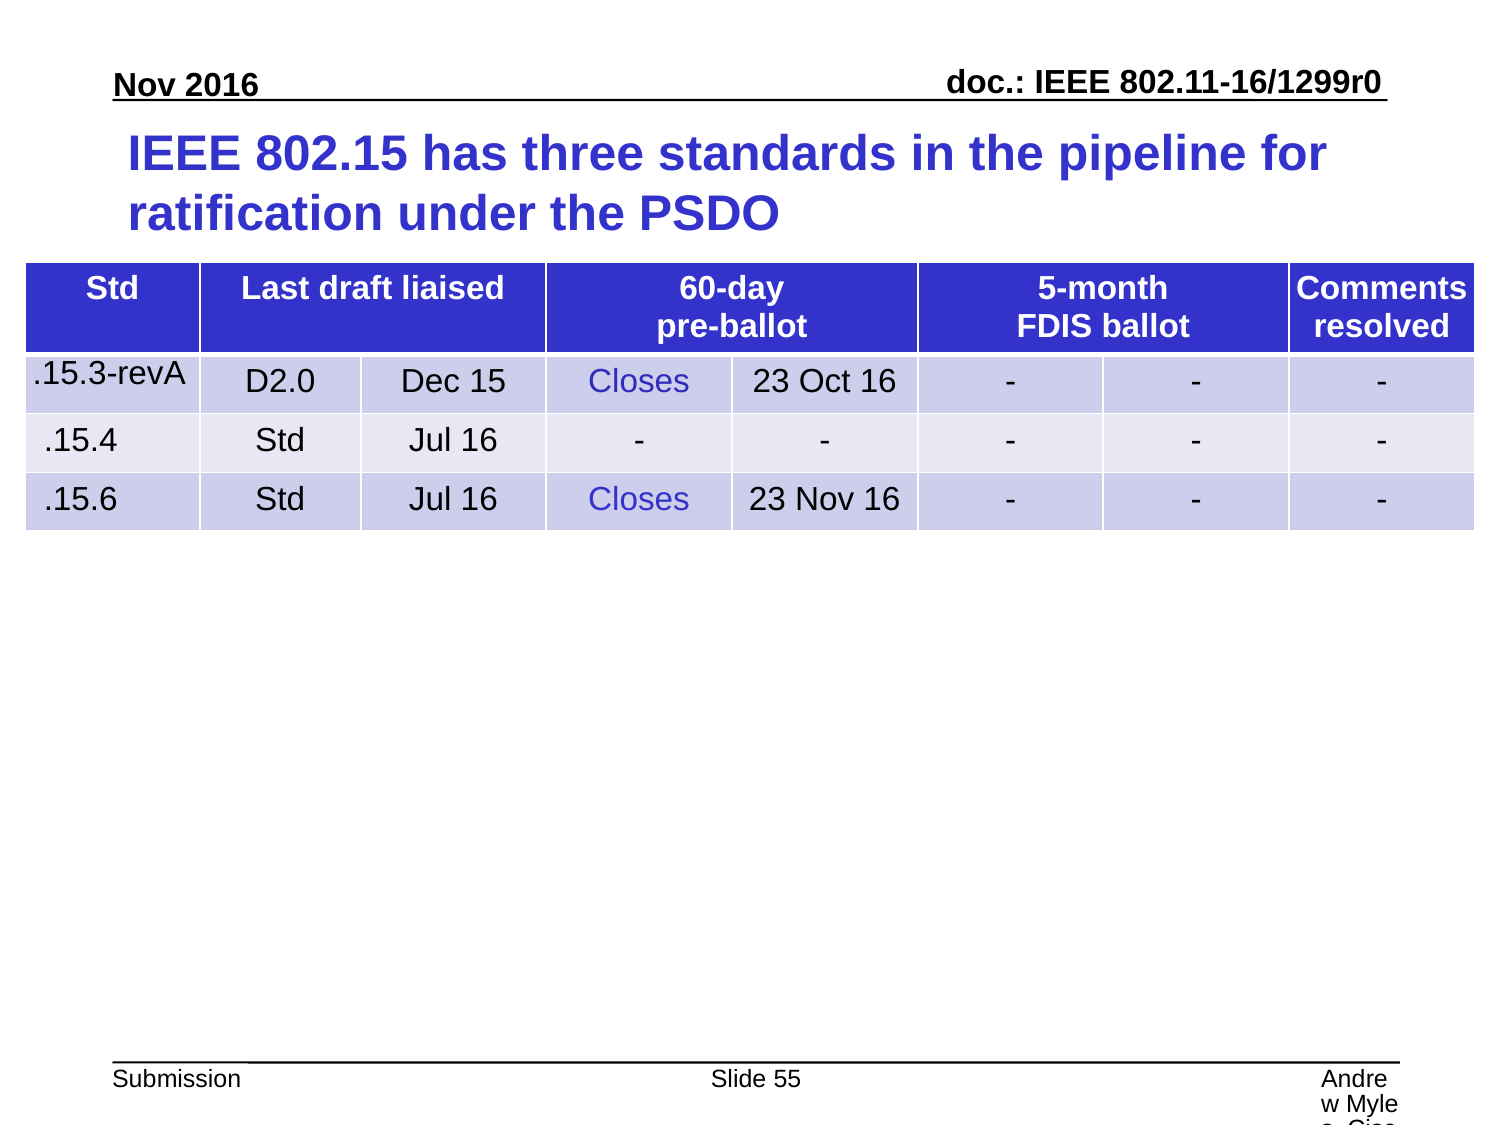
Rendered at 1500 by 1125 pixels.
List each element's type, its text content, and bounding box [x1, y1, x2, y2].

table_cell .15.6 [26, 473, 199, 530]
table_cell - [1104, 357, 1288, 413]
table_cell - [1290, 414, 1474, 472]
table_cell - [919, 473, 1102, 530]
table_cell .15.3-revA [26, 357, 199, 413]
table_header Last draft liaised [201, 263, 545, 352]
footer Andrew Myles, Cisco [1320, 1061, 1402, 1093]
table_header 60-day pre-ballot [547, 263, 917, 352]
table_cell Jul 16 [362, 473, 545, 530]
table_cell 23 Oct 16 [733, 357, 917, 413]
table_cell - [1104, 473, 1288, 530]
table_cell Jul 16 [362, 414, 545, 472]
table_cell D2.0 [201, 357, 360, 413]
table_header 5-month FDIS ballot [919, 263, 1288, 352]
title IEEE 802.15 has three standards in the pipeline for ratification under the PSDO [112, 112, 1388, 262]
slide_number Slide 55 [709, 1061, 803, 1093]
table_cell - [1104, 414, 1288, 472]
table_cell - [1290, 473, 1474, 530]
table_cell Closes [547, 357, 731, 413]
table_cell Closes [547, 473, 731, 530]
table_cell Std [201, 473, 360, 530]
table_cell 23 Nov 16 [733, 473, 917, 530]
table_cell - [1290, 357, 1474, 413]
table_cell - [919, 357, 1102, 413]
table_cell - [919, 414, 1102, 472]
table_cell Dec 15 [362, 357, 545, 413]
table_cell .15.4 [26, 414, 199, 472]
table_cell - [547, 414, 731, 472]
table_header Std [26, 263, 199, 352]
table_cell Std [201, 414, 360, 472]
table_cell - [733, 414, 917, 472]
table_header Comments resolved [1290, 263, 1474, 352]
